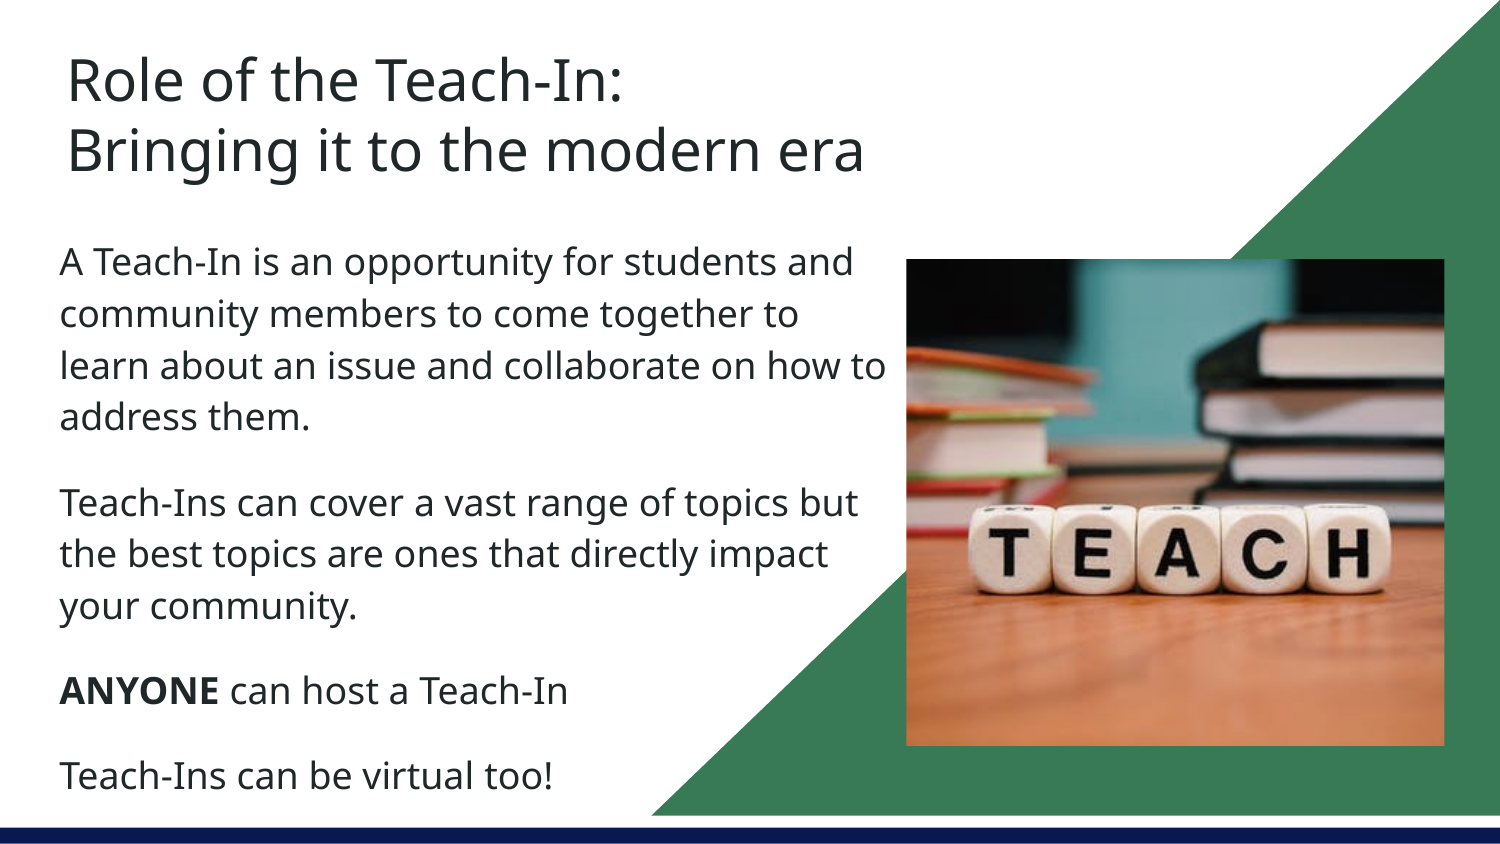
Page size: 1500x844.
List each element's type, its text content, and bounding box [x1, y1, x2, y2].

text_box [649, 0, 1500, 818]
list A Teach-In is an opportunity for students and community members to come together to learn about an issue and collaborate on how to address them. Teach-Ins can cover a vast range of topics but the best topics are ones that directly impact your community. ANYONE can host a Teach-In Teach-Ins can be virtual too! [44, 216, 911, 816]
picture [905, 258, 1445, 746]
title Role of the Teach-In: Bringing it to the modern era [51, 28, 1176, 189]
